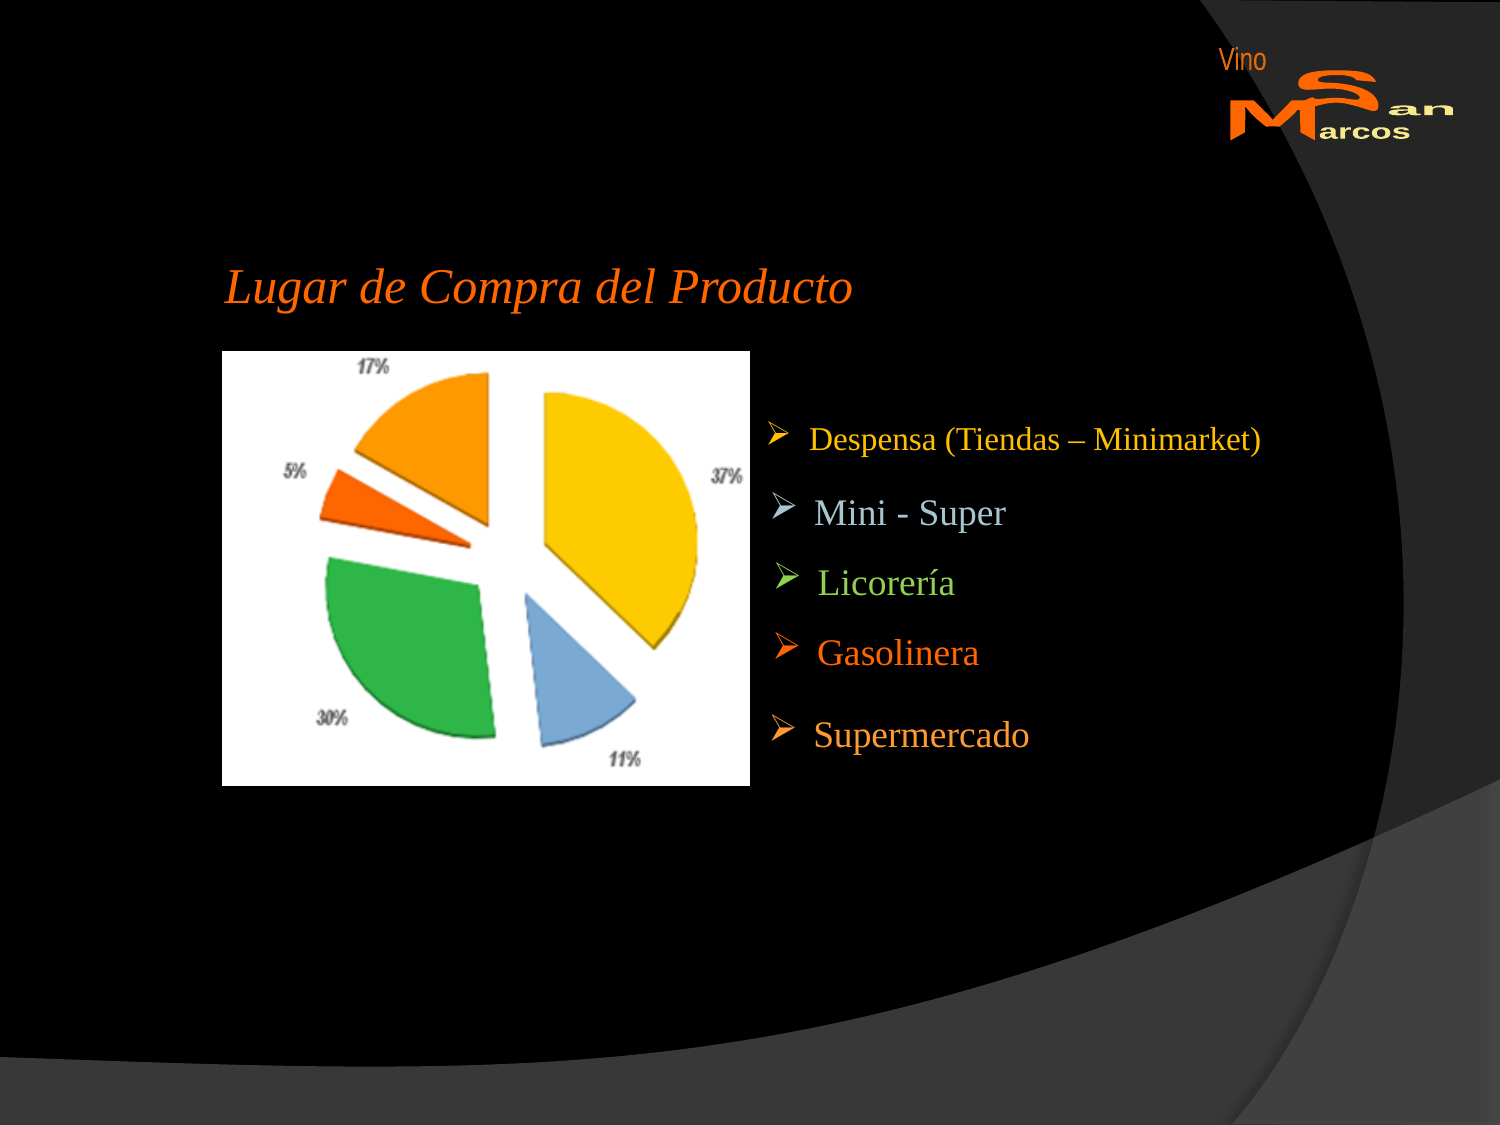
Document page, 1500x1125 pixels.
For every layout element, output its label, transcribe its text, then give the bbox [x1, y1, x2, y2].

text_box Supermercado [703, 703, 1096, 853]
picture [222, 351, 751, 786]
text_box Licorería [762, 550, 1061, 621]
text_box Despensa (Tiendas – Minimarket) [762, 410, 1313, 545]
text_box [1230, 70, 1454, 141]
text_box Mini - Super [762, 480, 1085, 586]
text_box Gasolinera [762, 621, 1073, 703]
text_box Lugar de Compra del Producto [117, 246, 961, 381]
